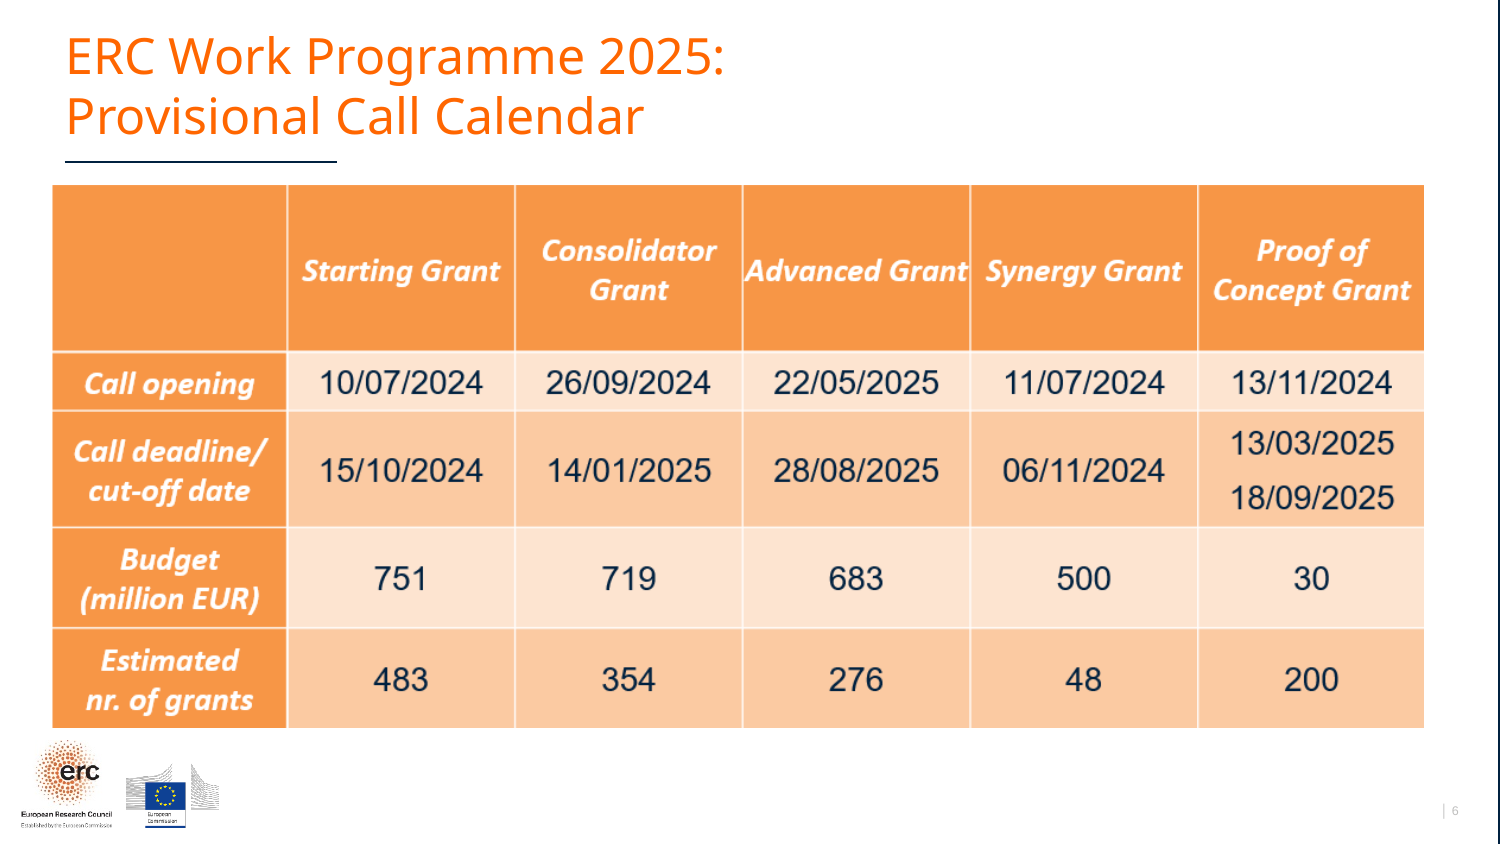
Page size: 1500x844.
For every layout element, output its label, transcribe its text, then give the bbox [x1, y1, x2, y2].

slide_number │ 6 [1399, 775, 1500, 844]
picture [126, 763, 219, 828]
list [49, 185, 1424, 728]
title ERC Work Programme 2025: Provisional Call Calendar [50, 28, 1275, 140]
picture [21, 740, 112, 828]
